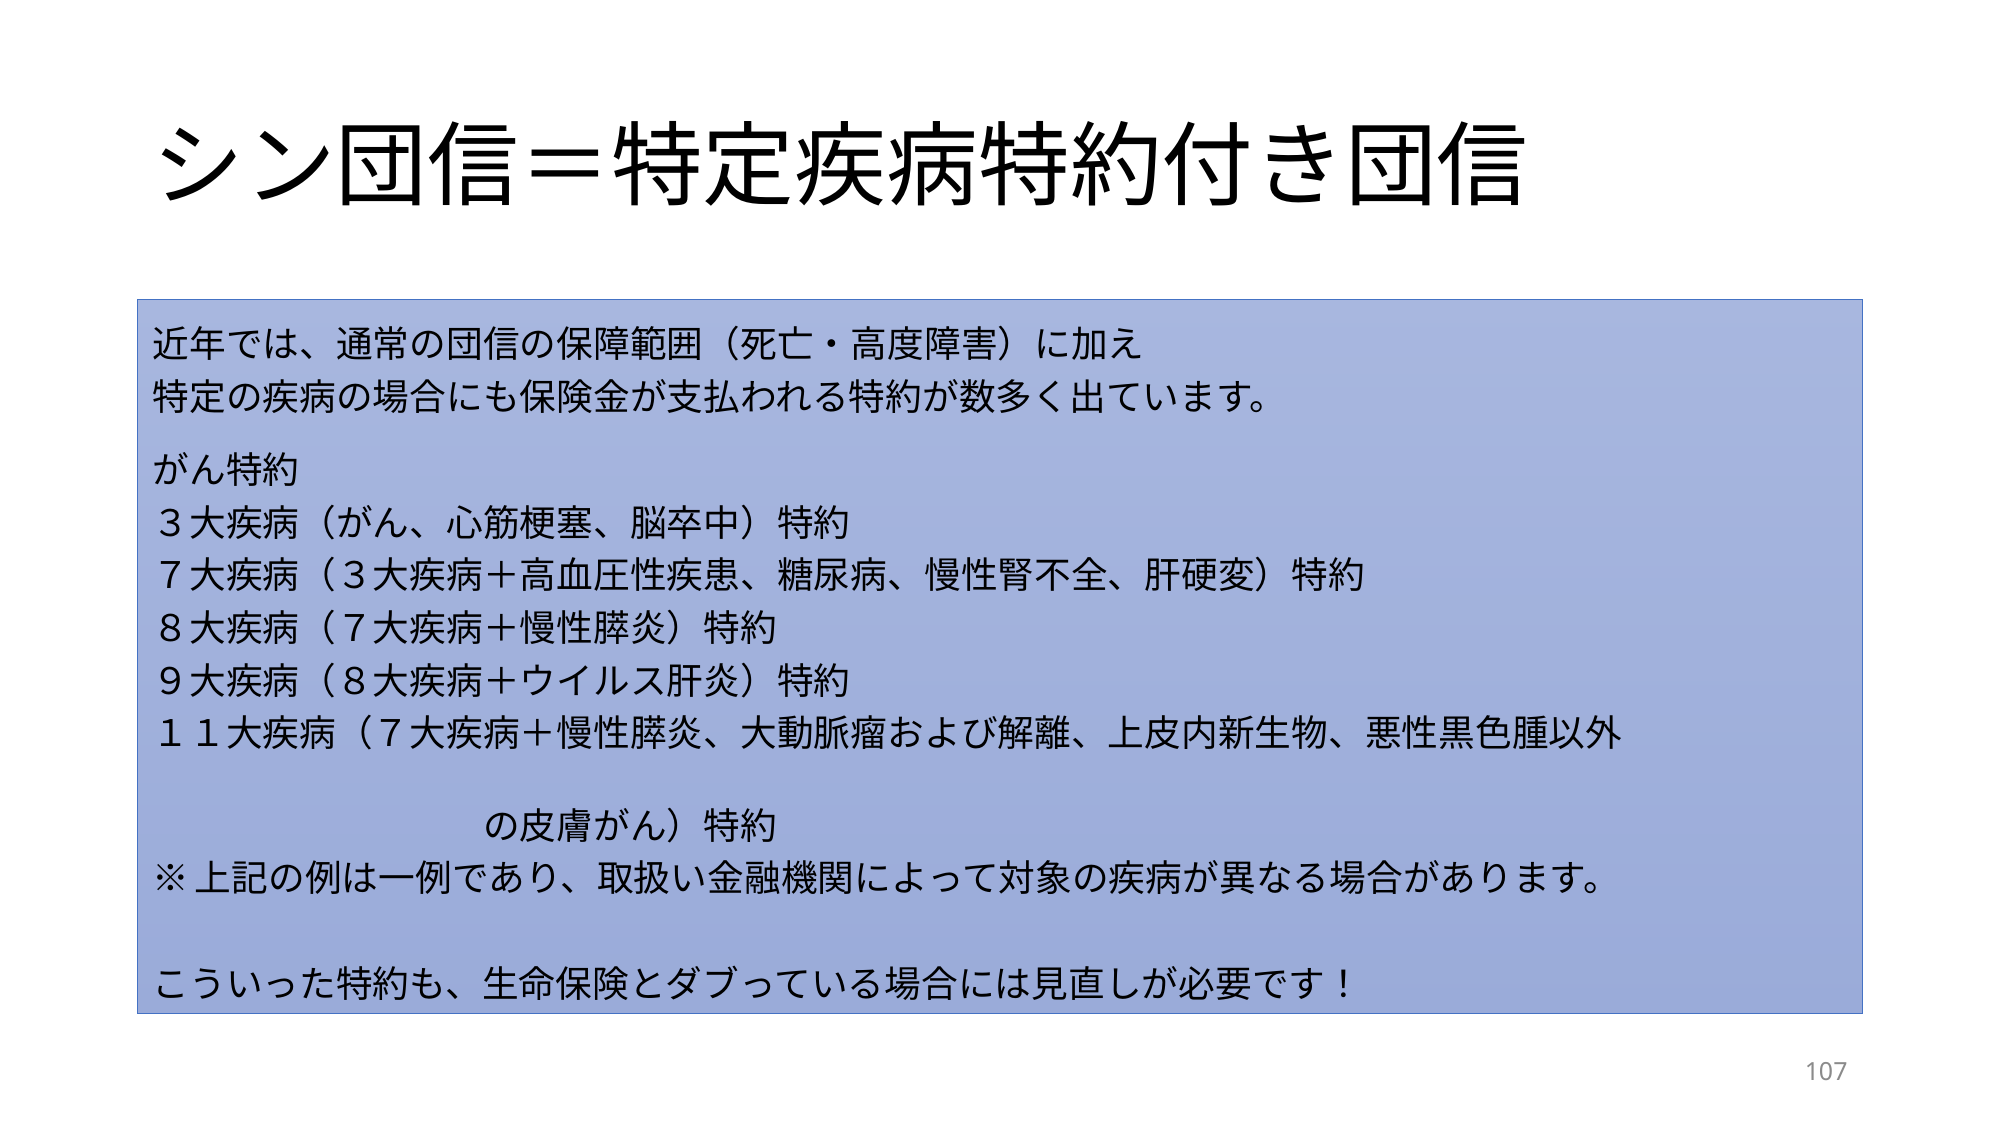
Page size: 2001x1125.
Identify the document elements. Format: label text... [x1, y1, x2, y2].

list 近年では、通常の団信の保障範囲（死亡・高度障害）に加え 特定の疾病の場合にも保険金が支払われる特約が数多く出ています。 がん特約 ３大疾病（がん、心筋梗塞、脳卒中）特約 ７大疾病（３大疾病＋高血圧性疾患、糖尿病、慢性腎不全、肝硬変）特約 ８大疾病（７大疾病＋慢性膵炎）特約 ９大疾病（８大疾病＋ウイルス肝炎）特約 １１大疾病（７大疾病＋慢性膵炎、大動脈瘤および解離、上皮内新生物、悪性黒色腫以外 の皮膚がん）特約 ※上記の例は一例であり、取扱い金融機関によって対象の疾病が異なる場合があります。 こういった特約も、生命保険とダブっている場合には見直しが必要です！ [137, 299, 1863, 1014]
title シン団信＝特定疾病特約付き団信 [137, 59, 1863, 278]
slide_number 107 [1412, 1042, 1863, 1103]
